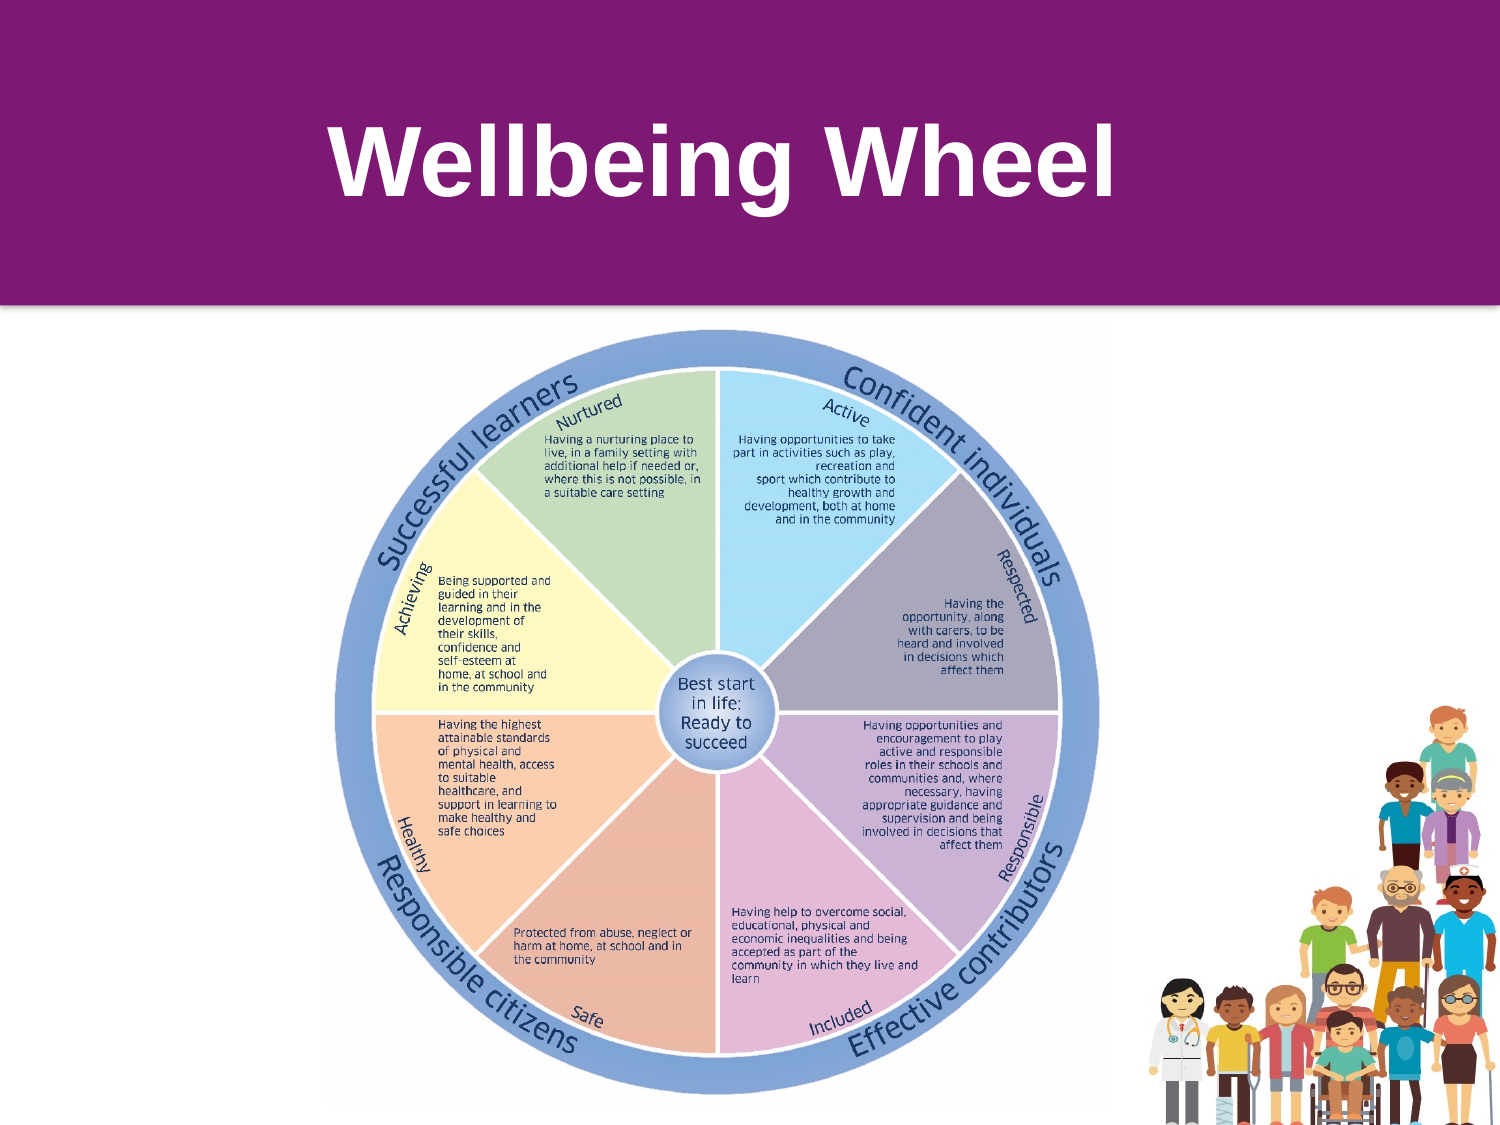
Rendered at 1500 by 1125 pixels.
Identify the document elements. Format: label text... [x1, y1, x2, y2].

picture [324, 319, 1111, 1106]
picture [1149, 703, 1499, 1125]
text_box [0, 0, 1500, 306]
text_box Wellbeing Wheel [120, 88, 1326, 224]
